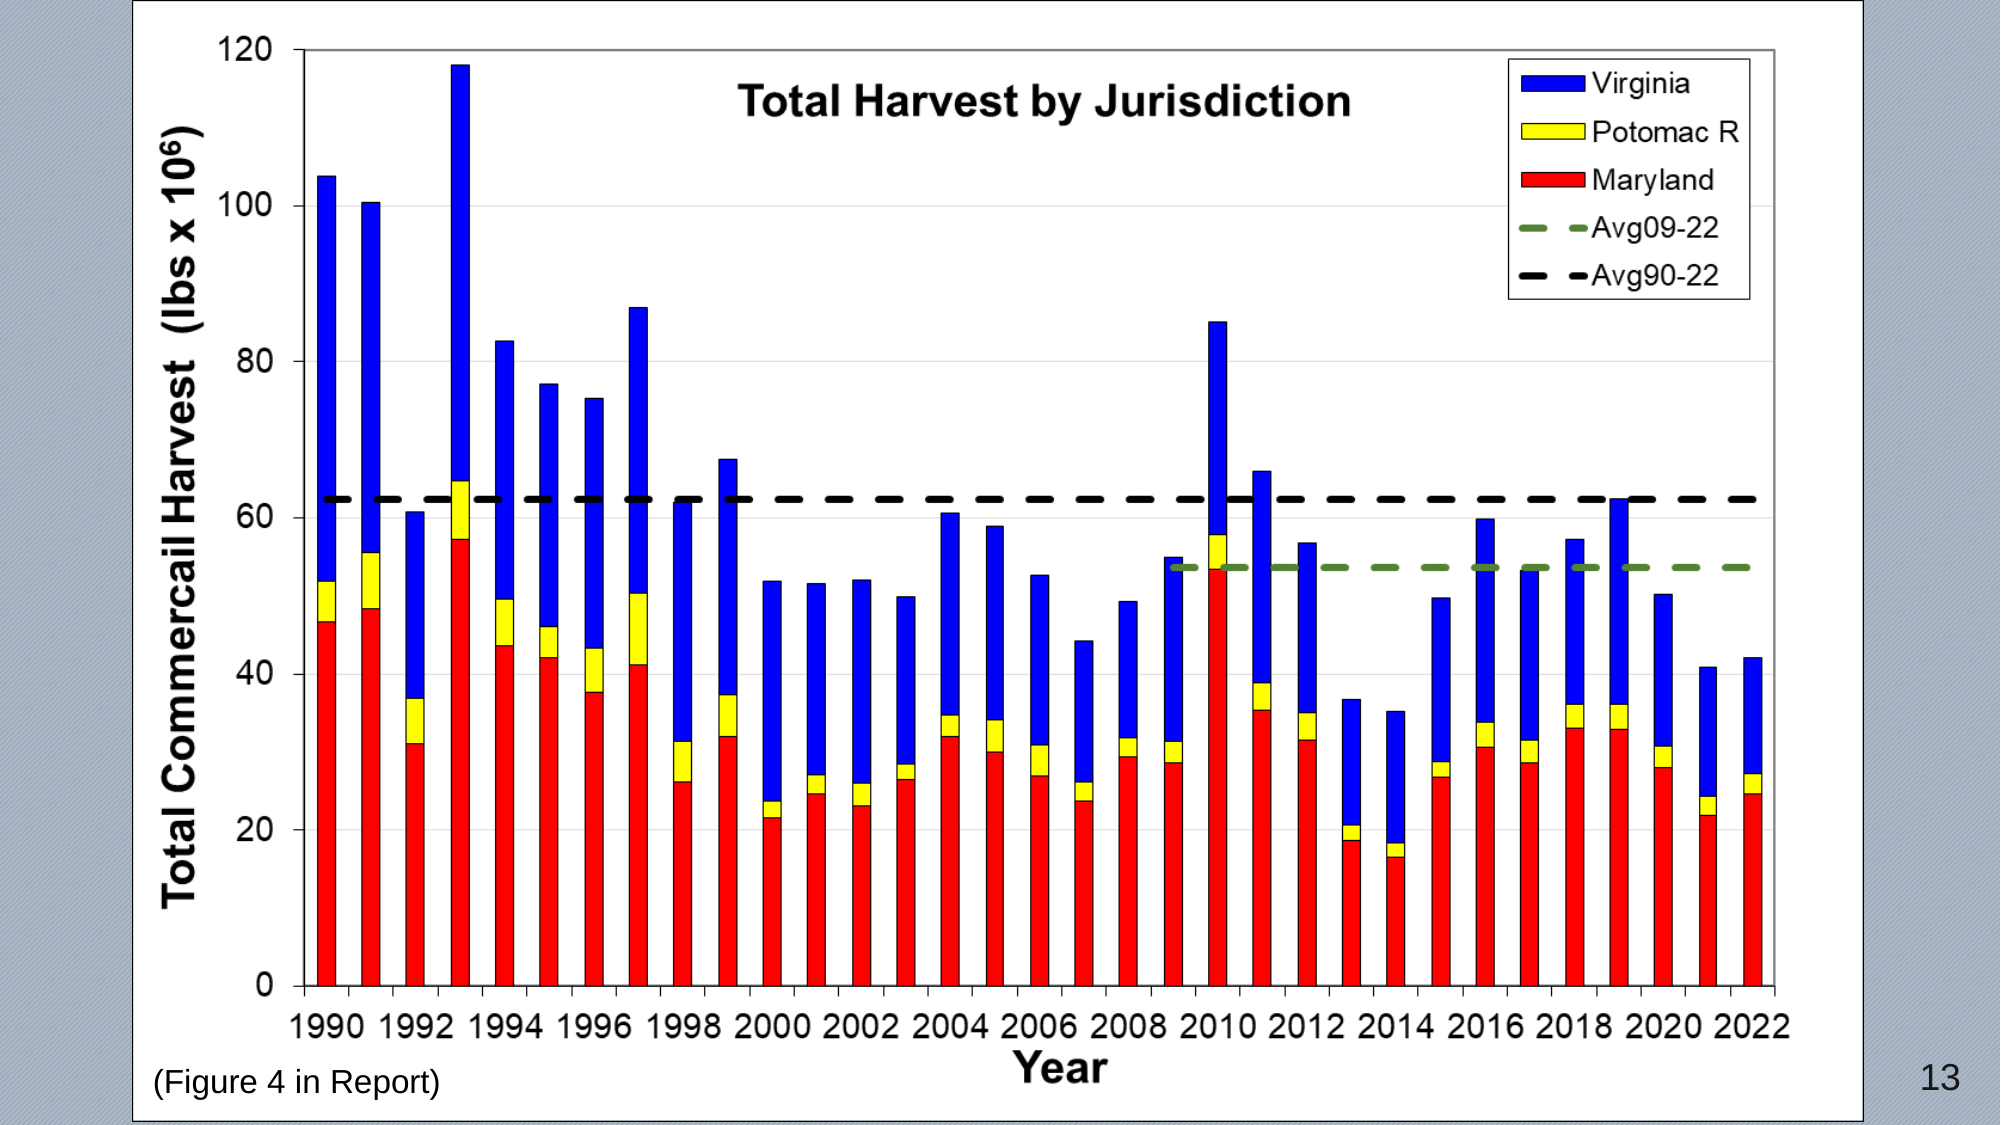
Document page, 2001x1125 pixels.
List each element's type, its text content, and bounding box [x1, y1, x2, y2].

slide_number 13 [1865, 1045, 1977, 1106]
picture [132, 0, 1865, 1123]
